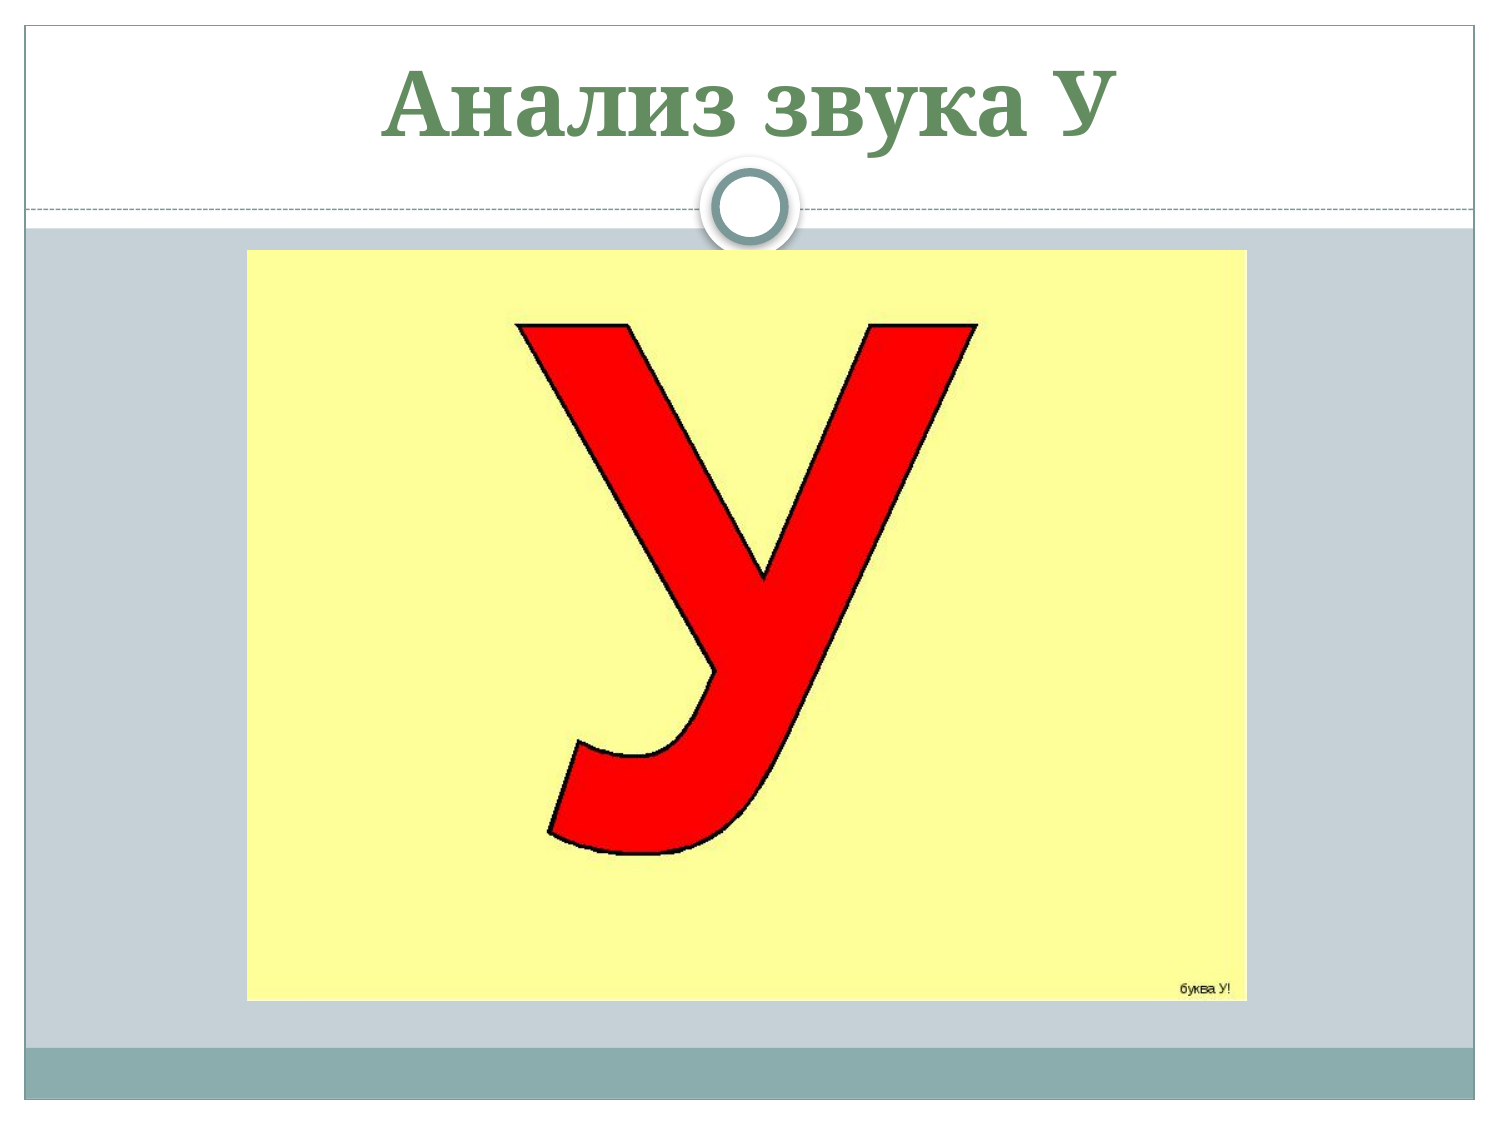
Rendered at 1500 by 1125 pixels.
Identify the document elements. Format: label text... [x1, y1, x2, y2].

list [246, 250, 1248, 1001]
title Анализ звука У [49, 37, 1450, 162]
